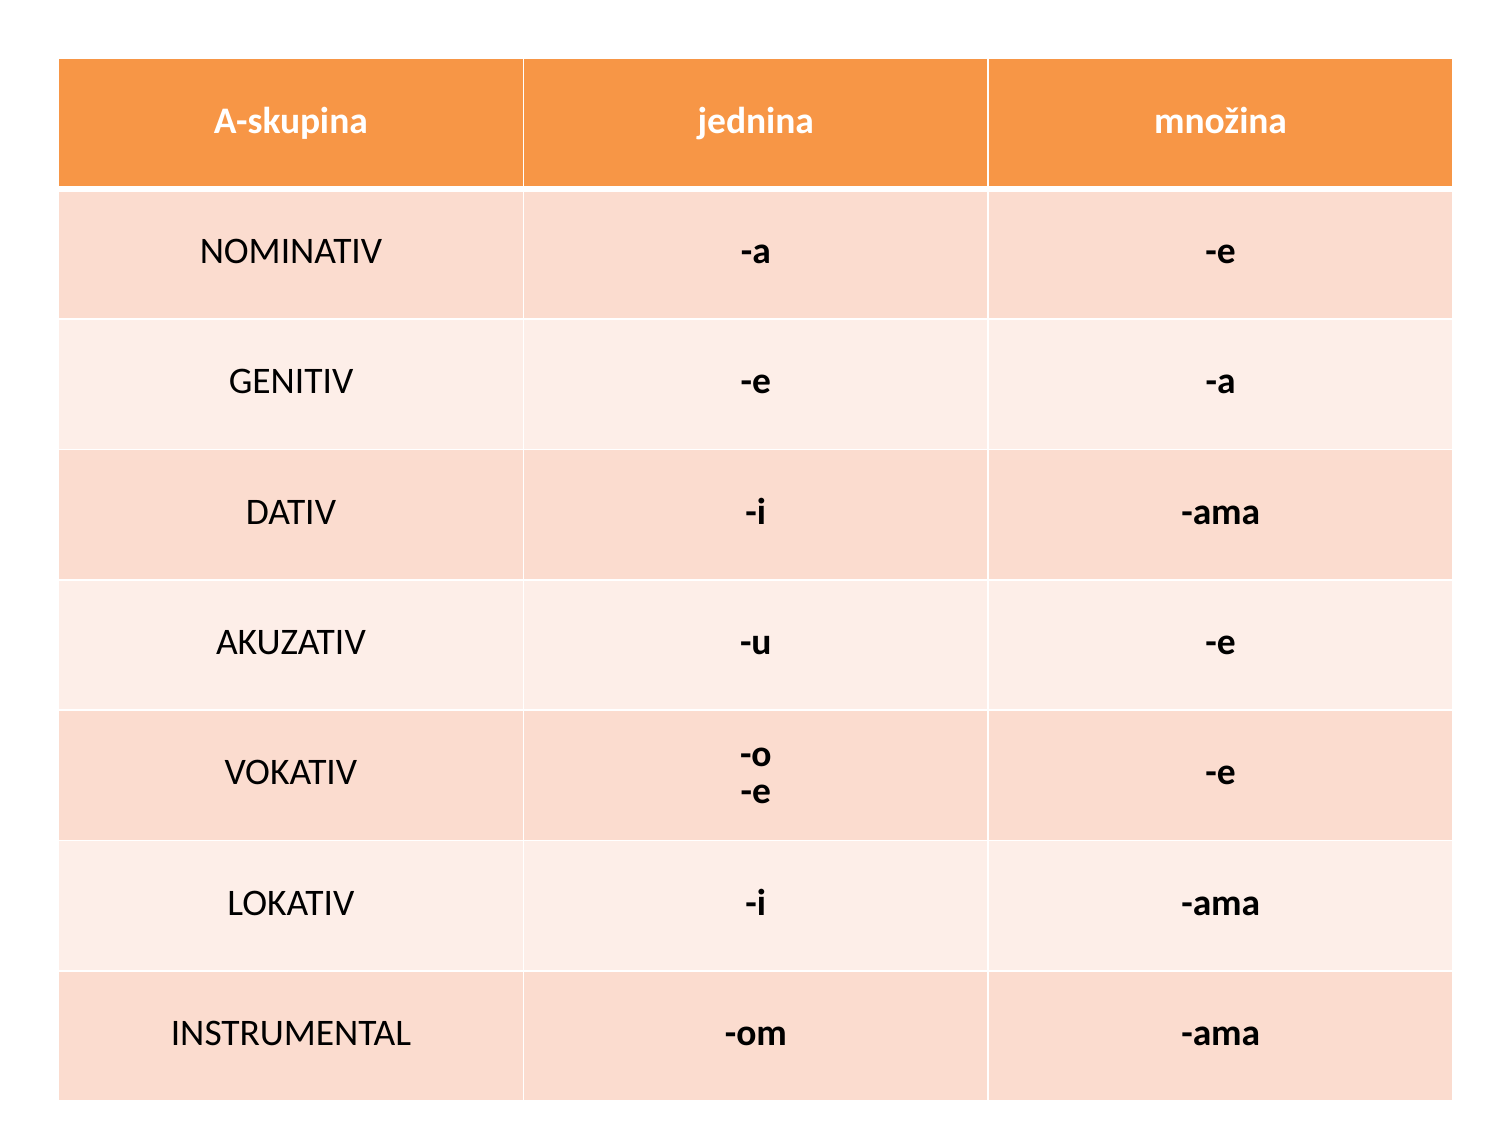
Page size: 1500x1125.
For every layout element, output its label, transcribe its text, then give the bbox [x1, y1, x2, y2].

table_header množina [989, 59, 1452, 186]
table_cell -e [989, 192, 1452, 318]
table_header A-skupina [59, 59, 523, 186]
table_cell -ama [989, 972, 1452, 1100]
table_cell LOKATIV [59, 841, 523, 970]
table_cell -a [524, 192, 987, 318]
table_cell -i [524, 450, 987, 579]
table_cell -om [524, 972, 987, 1100]
table_cell VOKATIV [59, 711, 523, 840]
table_cell GENITIV [59, 320, 523, 449]
table_cell DATIV [59, 450, 523, 579]
table_header jednina [524, 59, 987, 186]
table_cell INSTRUMENTAL [59, 972, 523, 1100]
table_cell -e [989, 581, 1452, 709]
table_cell NOMINATIV [59, 192, 523, 318]
table_cell -e [989, 711, 1452, 840]
table_cell AKUZATIV [59, 581, 523, 709]
table_cell -ama [989, 841, 1452, 970]
table_cell -ama [989, 450, 1452, 579]
table_cell -a [989, 320, 1452, 449]
table_cell -i [524, 841, 987, 970]
table_cell -u [524, 581, 987, 709]
table_cell -o -e [524, 711, 987, 840]
table_cell -e [524, 320, 987, 449]
